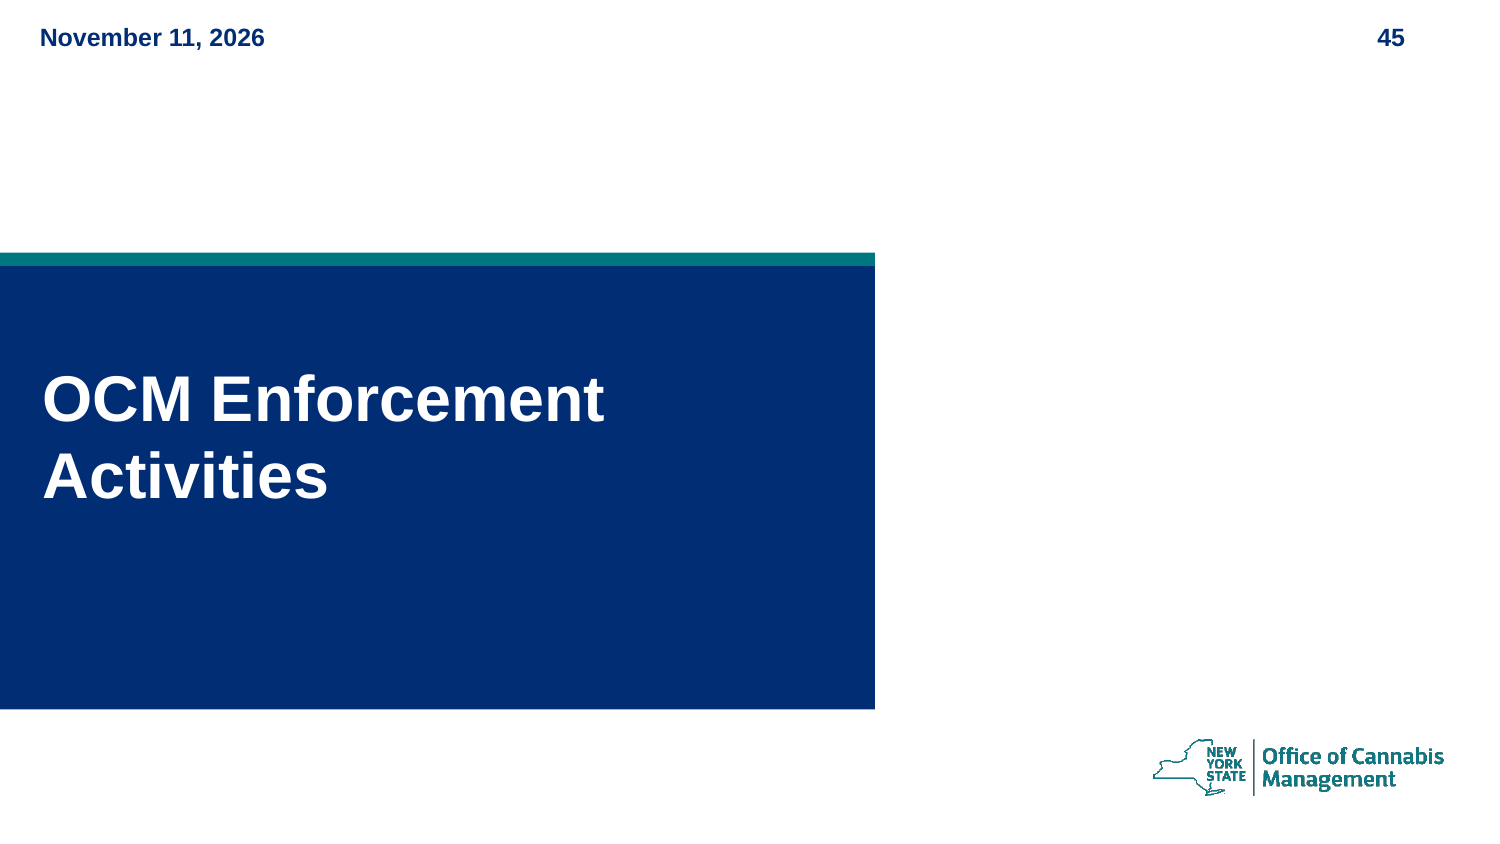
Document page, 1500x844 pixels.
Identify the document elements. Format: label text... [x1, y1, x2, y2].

picture [1153, 739, 1449, 796]
text_box OCM Enforcement Activities [27, 349, 738, 520]
